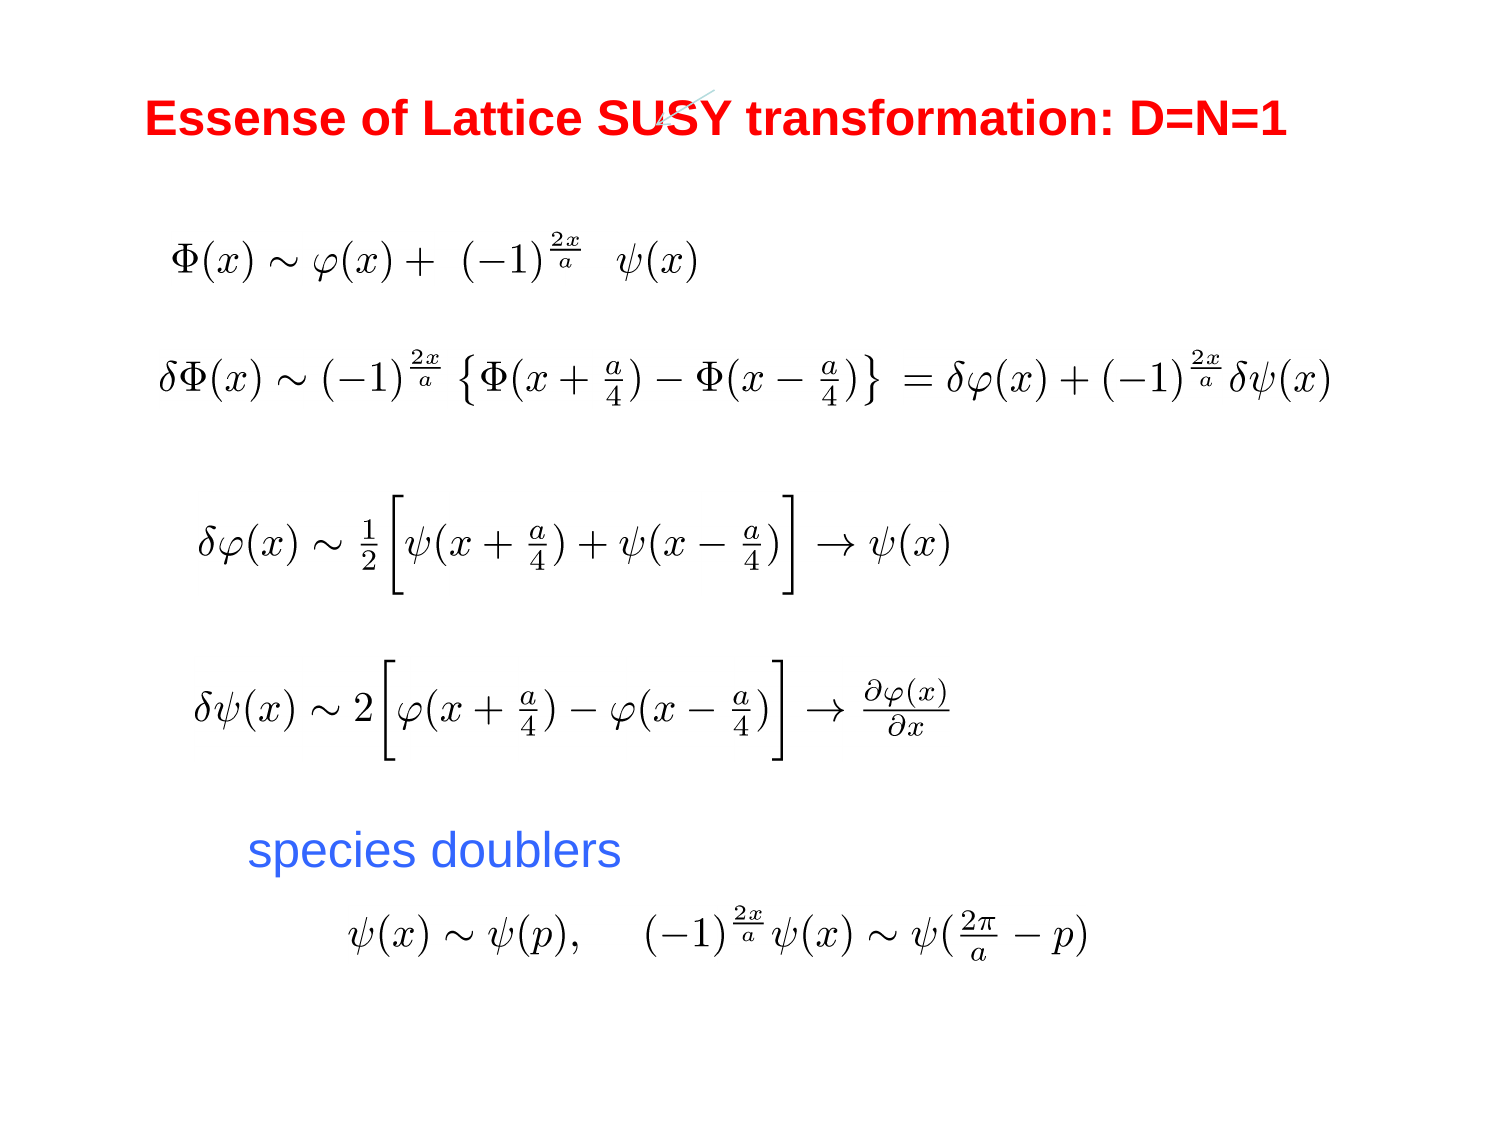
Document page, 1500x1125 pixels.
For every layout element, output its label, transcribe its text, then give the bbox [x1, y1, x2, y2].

text_box Essense of Lattice SUSY transformation: D=N=1 [129, 78, 1304, 153]
picture [903, 349, 1329, 405]
picture [194, 656, 950, 762]
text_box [655, 89, 715, 126]
picture [348, 904, 1086, 964]
picture [159, 349, 881, 409]
picture [170, 231, 697, 287]
picture [197, 491, 953, 597]
text_box species doublers [232, 810, 638, 886]
